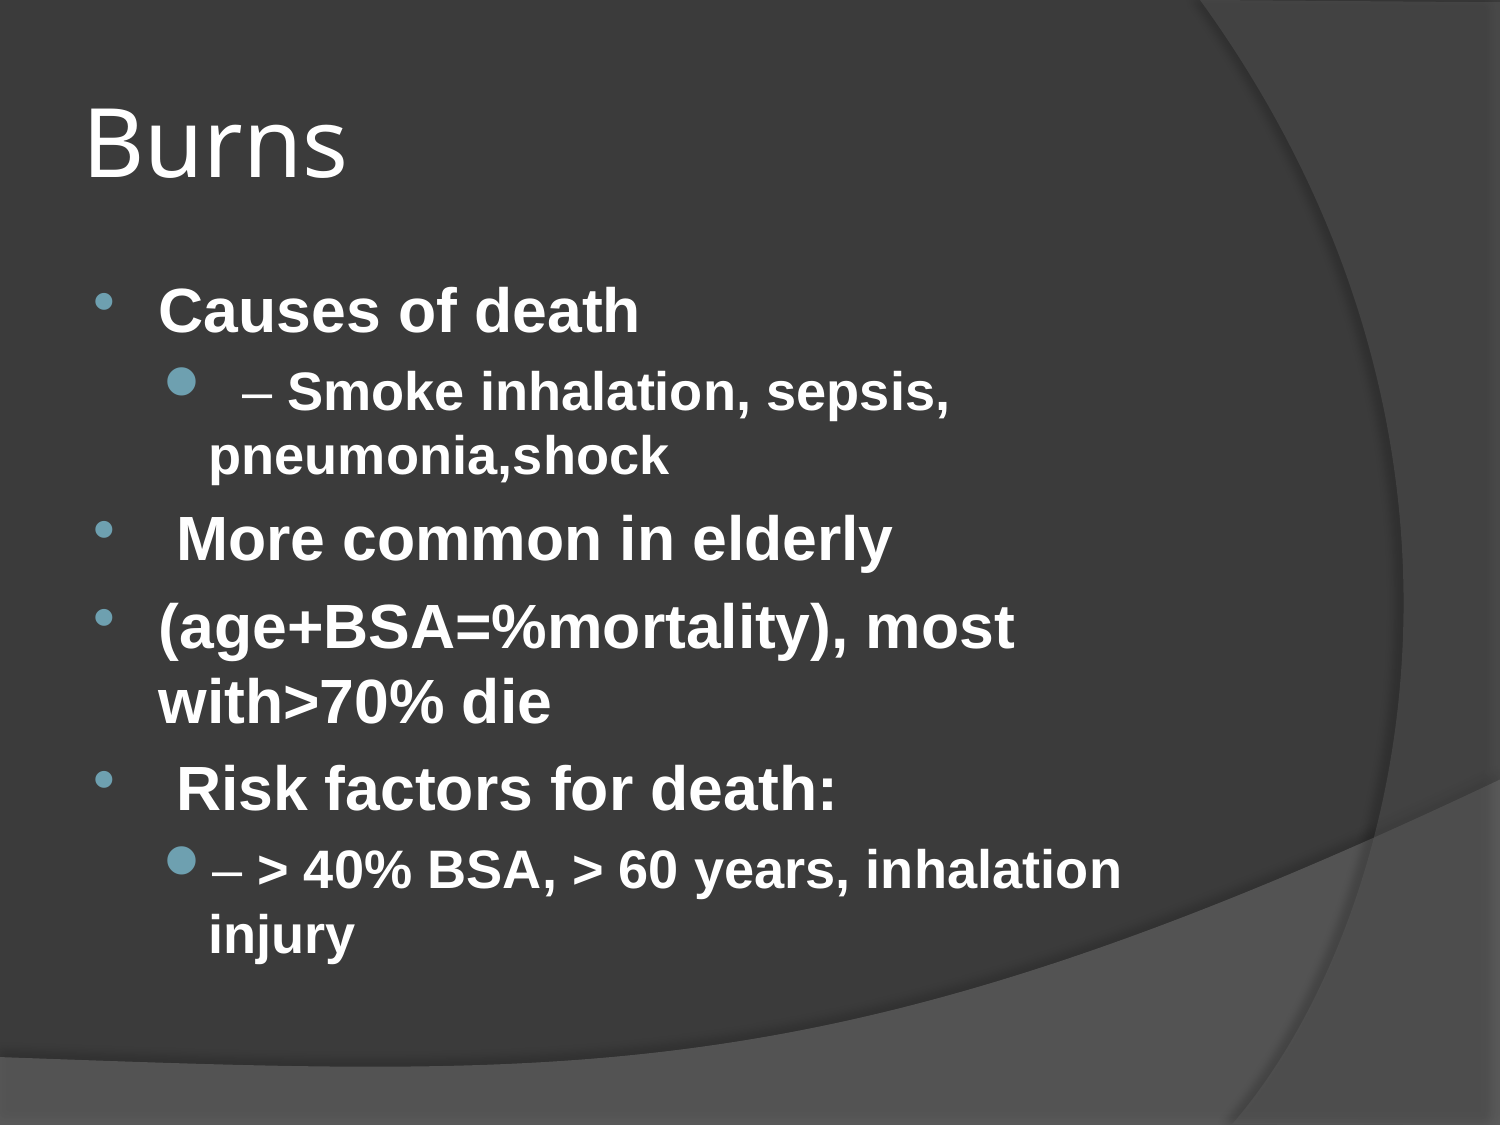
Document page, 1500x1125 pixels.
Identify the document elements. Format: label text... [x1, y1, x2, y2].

title Burns [75, 45, 1300, 233]
list Causes of death – Smoke inhalation, sepsis, pneumonia,shock More common in elderly (age+BSA=%mortality), most with>70% die Risk factors for death: – > 40% BSA, > 60 years, inhalation injury [75, 262, 1300, 1005]
